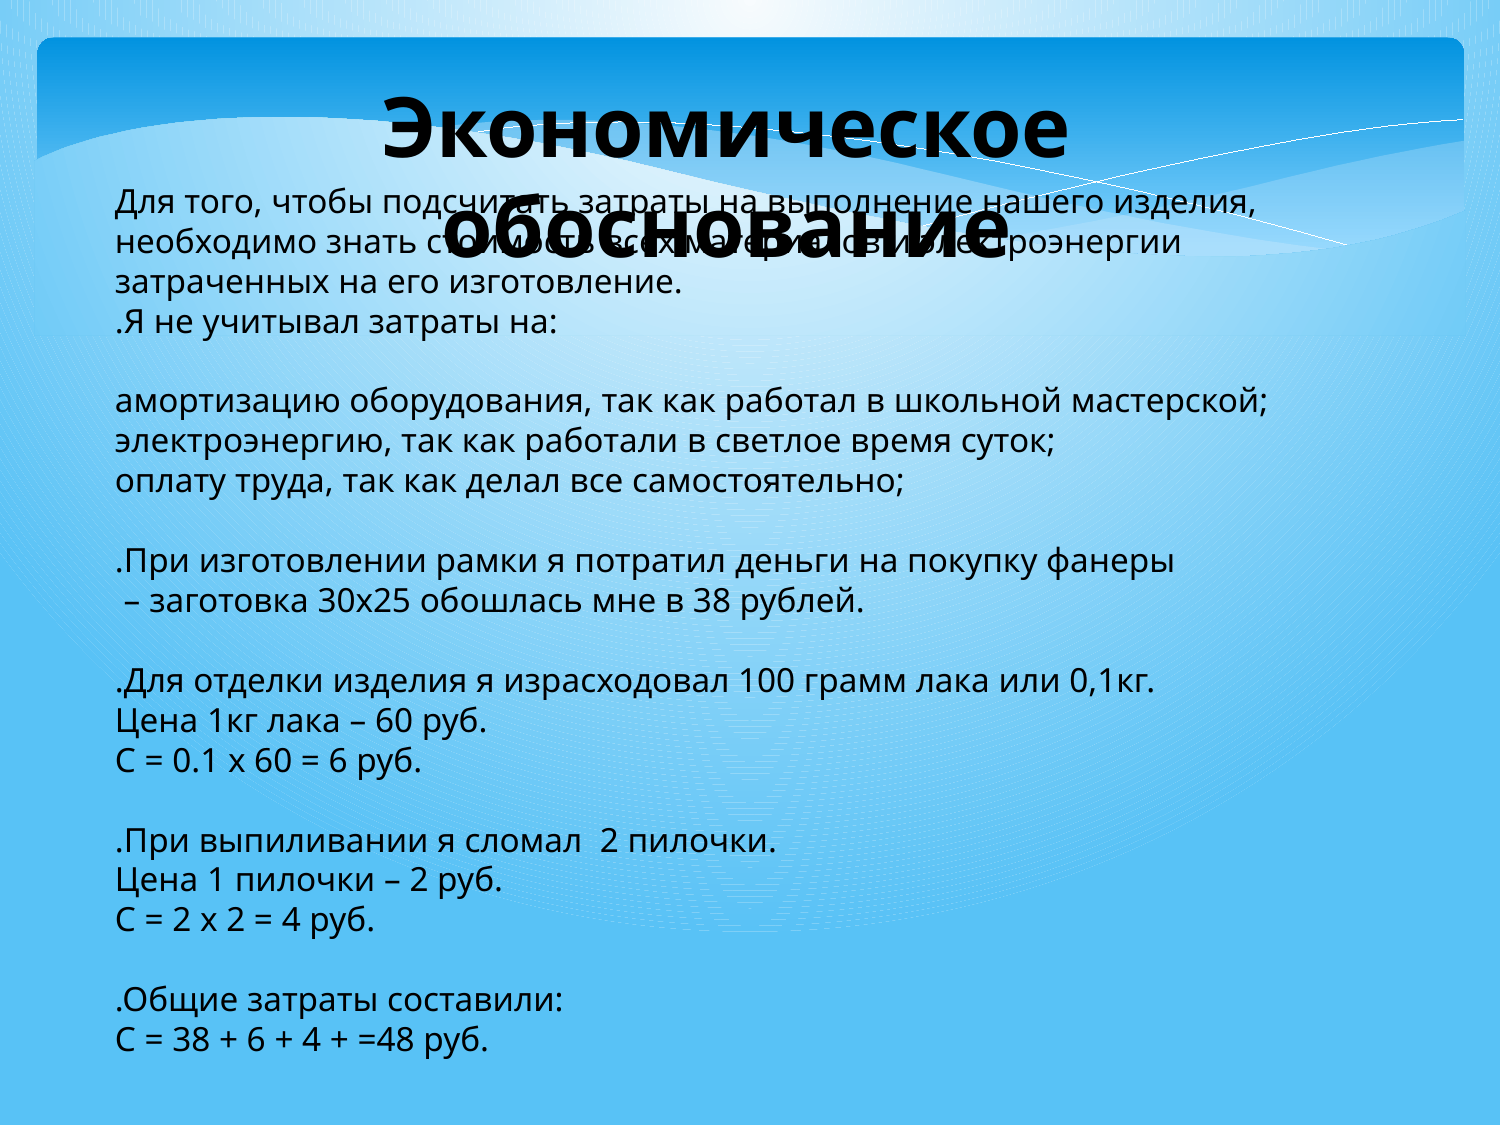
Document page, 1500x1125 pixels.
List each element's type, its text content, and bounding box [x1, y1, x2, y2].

text_box Экономическое обоснование [147, 66, 1306, 172]
text_box Для того, чтобы подсчитать затраты на выполнение нашего изделия, необходимо знать стоимость всех материалов и электроэнергии затраченных на его изготовление. .Я не учитывал затраты на: амортизацию оборудования, так как работал в школьной мастерской; электроэнергию, так как работали в светлое время суток; оплату труда, так как делал все самостоятельно; .При изготовлении рамки я потратил деньги на покупку фанеры – заготовка 30х25 обошлась мне в 38 рублей. .Для отделки изделия я израсходовал 100 грамм лака или 0,1кг. Цена 1кг лака – 60 руб. С = 0.1 x 60 = 6 руб. .При выпиливании я сломал 2 пилочки. Цена 1 пилочки – 2 руб. С = 2 x 2 = 4 руб. .Общие затраты составили: С = 38 + 6 + 4 + =48 руб. [100, 172, 1400, 1066]
